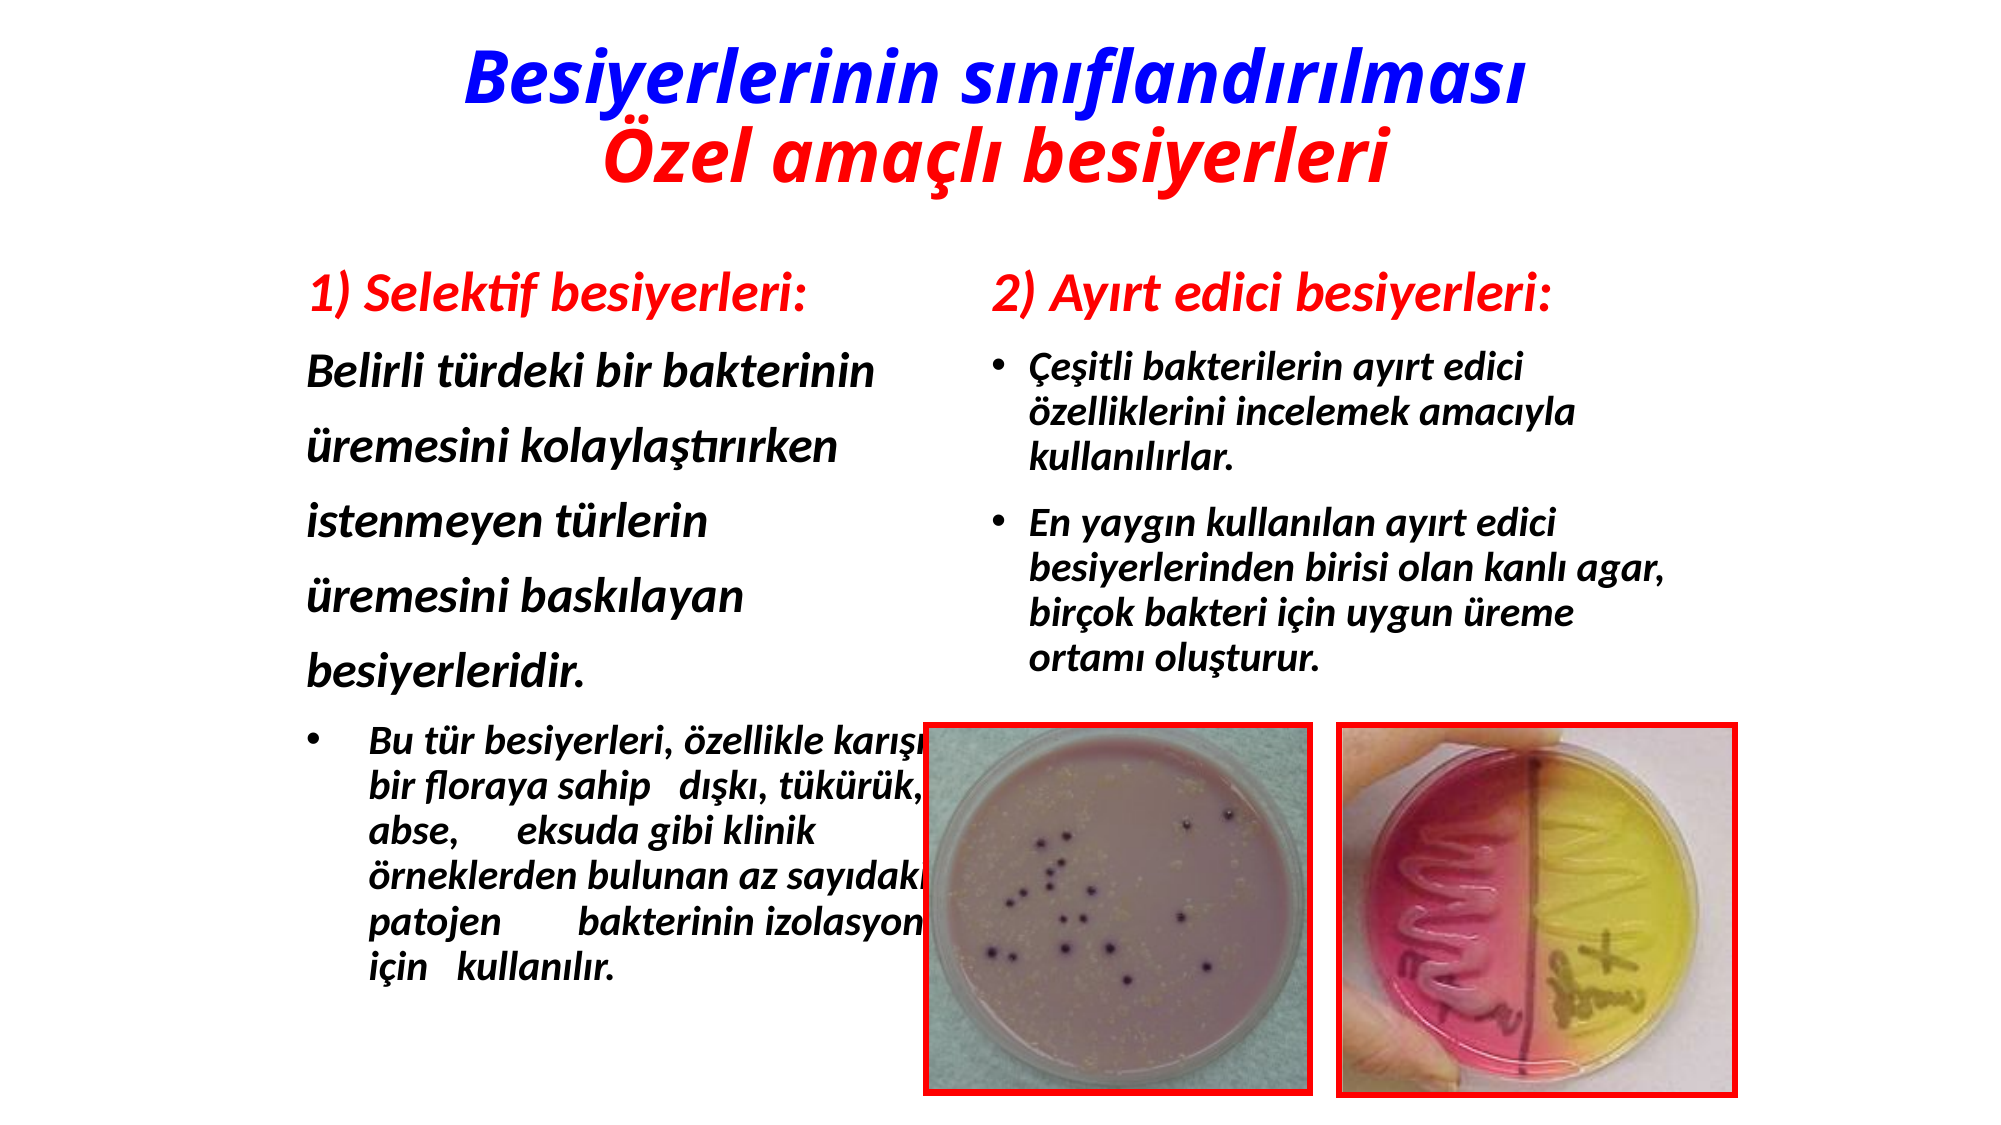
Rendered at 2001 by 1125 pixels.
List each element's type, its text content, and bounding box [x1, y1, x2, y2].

picture [928, 727, 1307, 1090]
picture [1342, 727, 1733, 1092]
list 1) Selektif besiyerleri: Belirli türdeki bir bakterinin üremesini kolaylaştırırken istenmeyen türlerin üremesini baskılayan besiyerleridir. Bu tür besiyerleri, özellikle karışık bir floraya sahip dışkı, tükürük, abse, eksuda gibi klinik örneklerden bulunan az sayıdaki patojen bakterinin izolasyonu için kullanılır. [291, 255, 989, 1083]
list 2) Ayırt edici besiyerleri: Çeşitli bakterilerin ayırt edici özelliklerini incelemek amacıyla kullanılırlar. En yaygın kullanılan ayırt edici besiyerlerinden birisi olan kanlı agar, birçok bakteri için uygun üreme ortamı oluşturur. [976, 255, 1709, 705]
title Besiyerlerinin sınıflandırılması Özel amaçlı besiyerleri [291, 30, 1701, 206]
